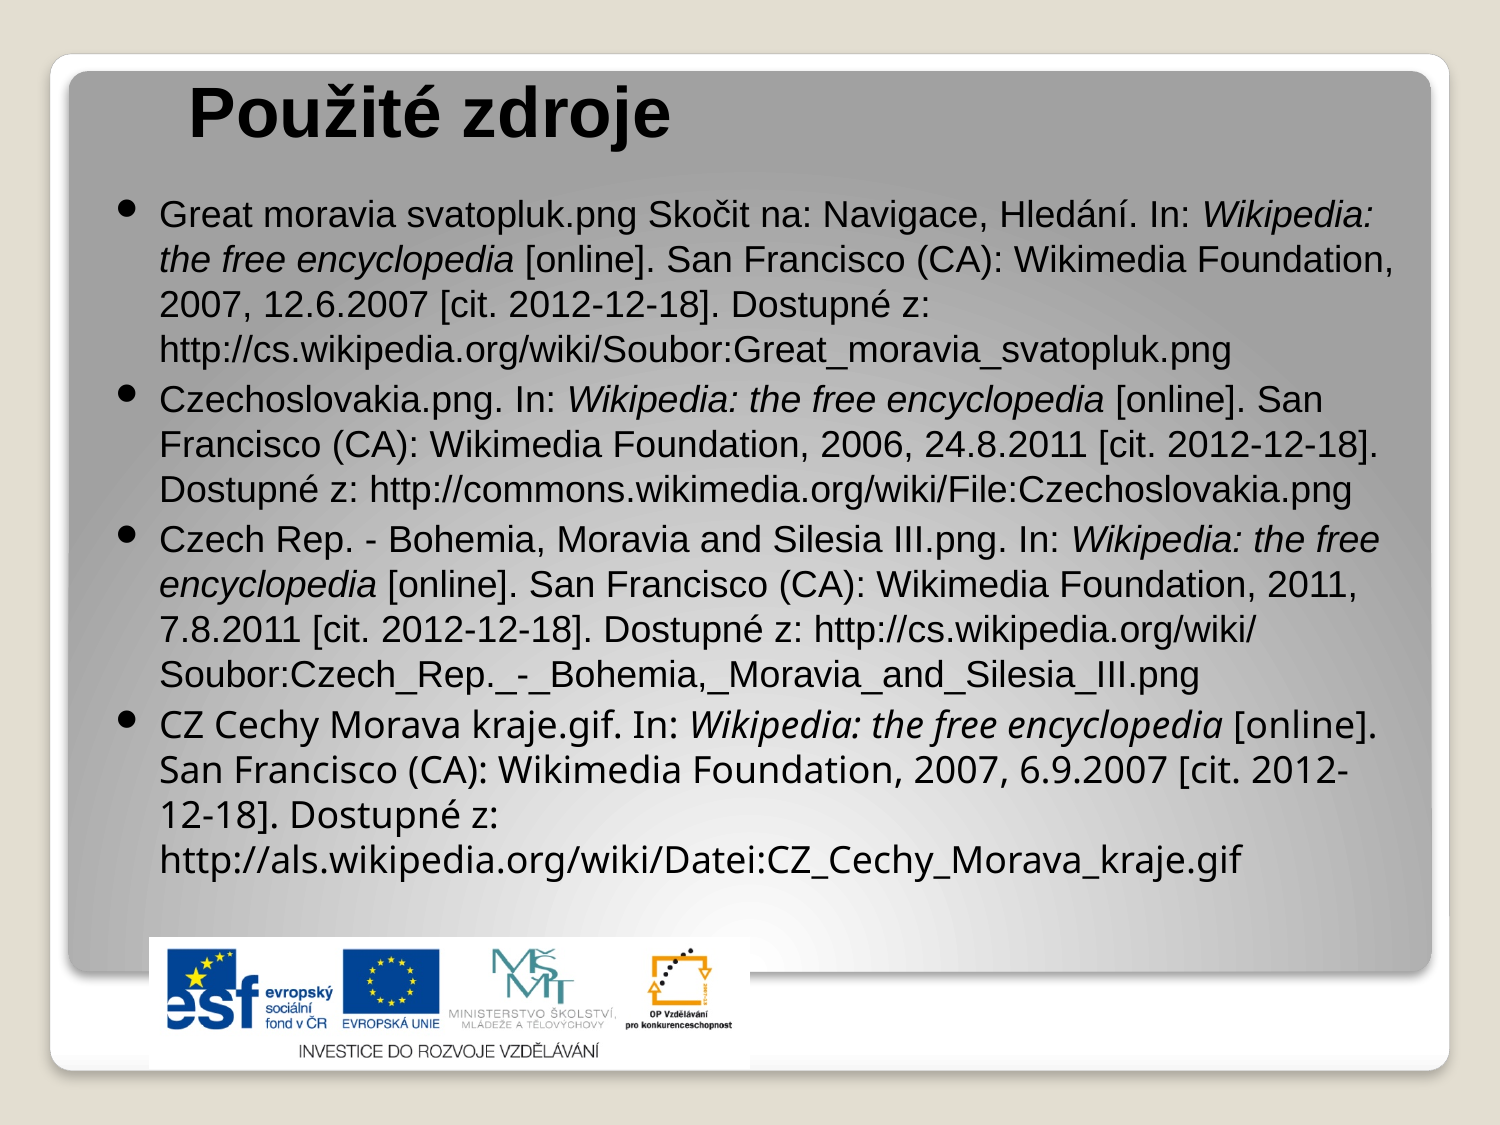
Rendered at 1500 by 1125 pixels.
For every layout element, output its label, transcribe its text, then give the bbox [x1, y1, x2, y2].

picture [149, 937, 750, 1069]
list Great moravia svatopluk.png Skočit na: Navigace, Hledání. In: Wikipedia: the free encyclopedia [online]. San Francisco (CA): Wikimedia Foundation, 2007, 12.6.2007 [cit. 2012-12-18]. Dostupné z: http://cs.wikipedia.org/wiki/Soubor:Great_moravia_svatopluk.png Czechoslovakia.png. In: Wikipedia: the free encyclopedia [online]. San Francisco (CA): Wikimedia Foundation, 2006, 24.8.2011 [cit. 2012-12-18]. Dostupné z: http://commons.wikimedia.org/wiki/File:Czechoslovakia.png Czech Rep. - Bohemia, Moravia and Silesia III.png. In: Wikipedia: the free encyclopedia [online]. San Francisco (CA): Wikimedia Foundation, 2011, 7.8.2011 [cit. 2012-12-18]. Dostupné z: http://cs.wikipedia.org/wiki/ Soubor:Czech_Rep._-_Bohemia,_Moravia_and_Silesia_III.png CZ Cechy Morava kraje.gif. In: Wikipedia: the free encyclopedia [online]. San Francisco (CA): Wikimedia Foundation, 2007, 6.9.2007 [cit. 2012-12-18]. Dostupné z: http://als.wikipedia.org/wiki/Datei:CZ_Cechy_Morava_kraje.gif [85, 174, 1415, 1002]
title Použité zdroje [174, 59, 1326, 160]
